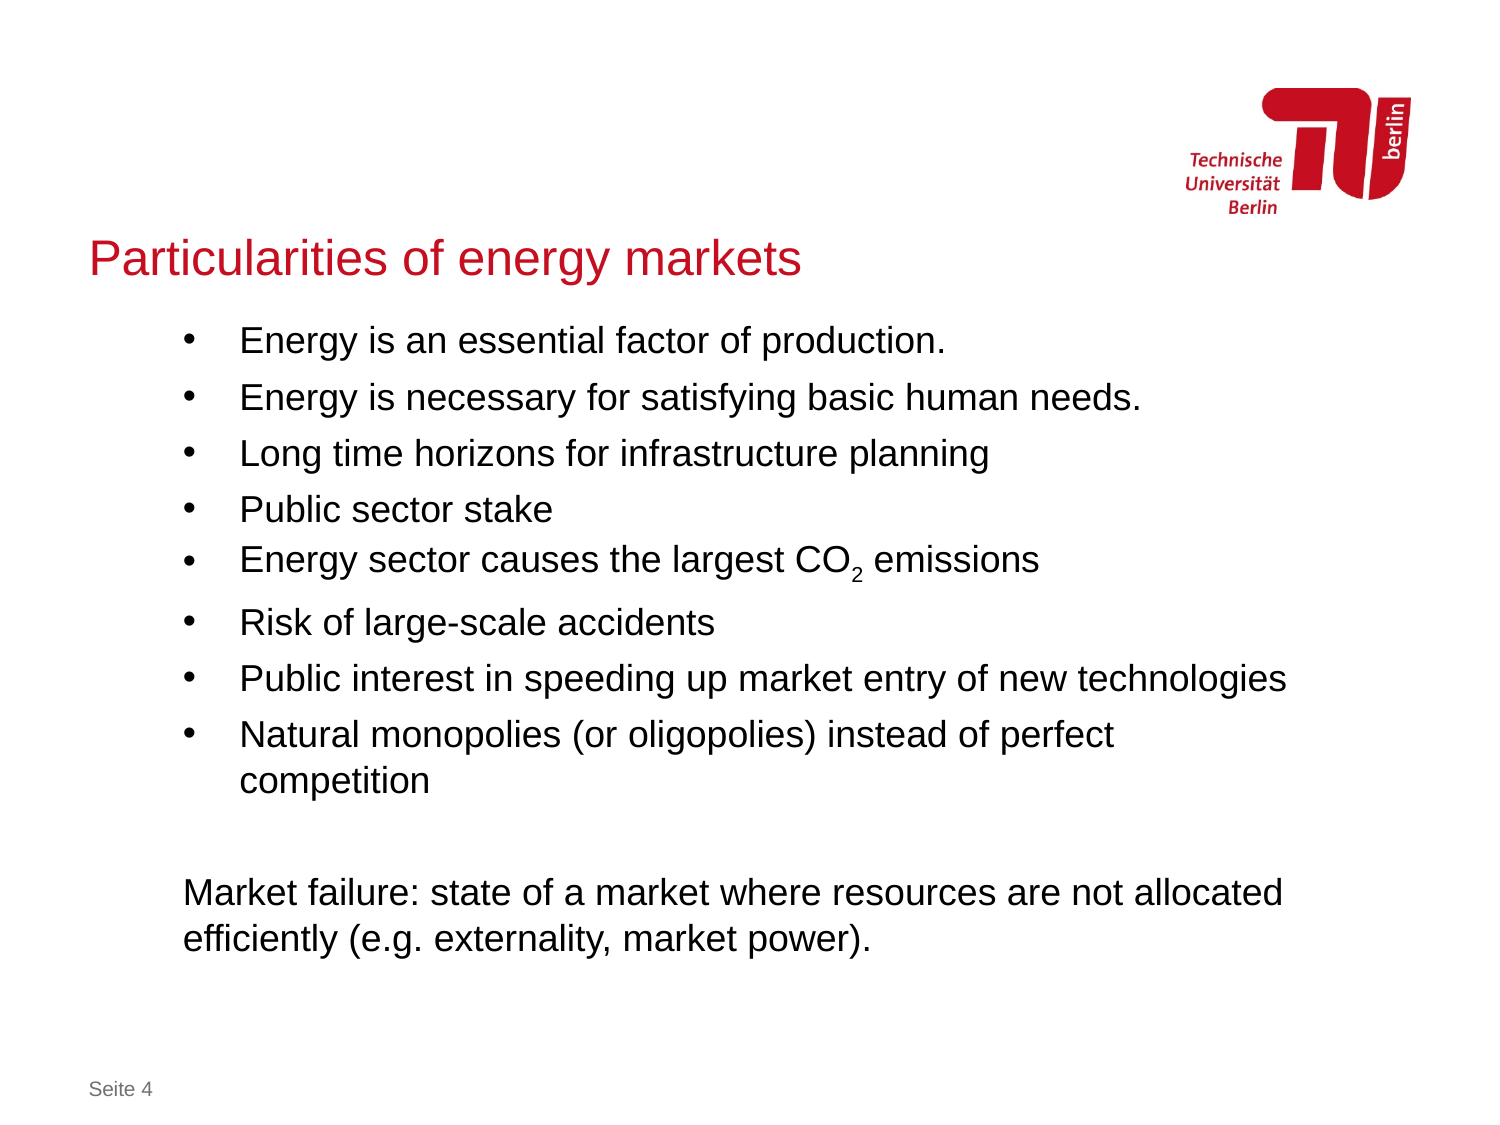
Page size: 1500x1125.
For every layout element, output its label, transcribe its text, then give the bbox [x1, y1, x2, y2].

slide_number Seite 4 [88, 1075, 1176, 1101]
title Particularities of energy markets [88, 226, 1411, 286]
picture [1186, 88, 1411, 214]
list Energy is an essential factor of production. Energy is necessary for satisfying basic human needs. Long time horizons for infrastructure planning Public sector stake Energy sector causes the largest CO2 emissions Risk of large-scale accidents Public interest in speeding up market entry of new technologies Natural monopolies (or oligopolies) instead of perfect competition Market failure: state of a market where resources are not allocated efficiently (e.g. externality, market power). [183, 315, 1294, 983]
